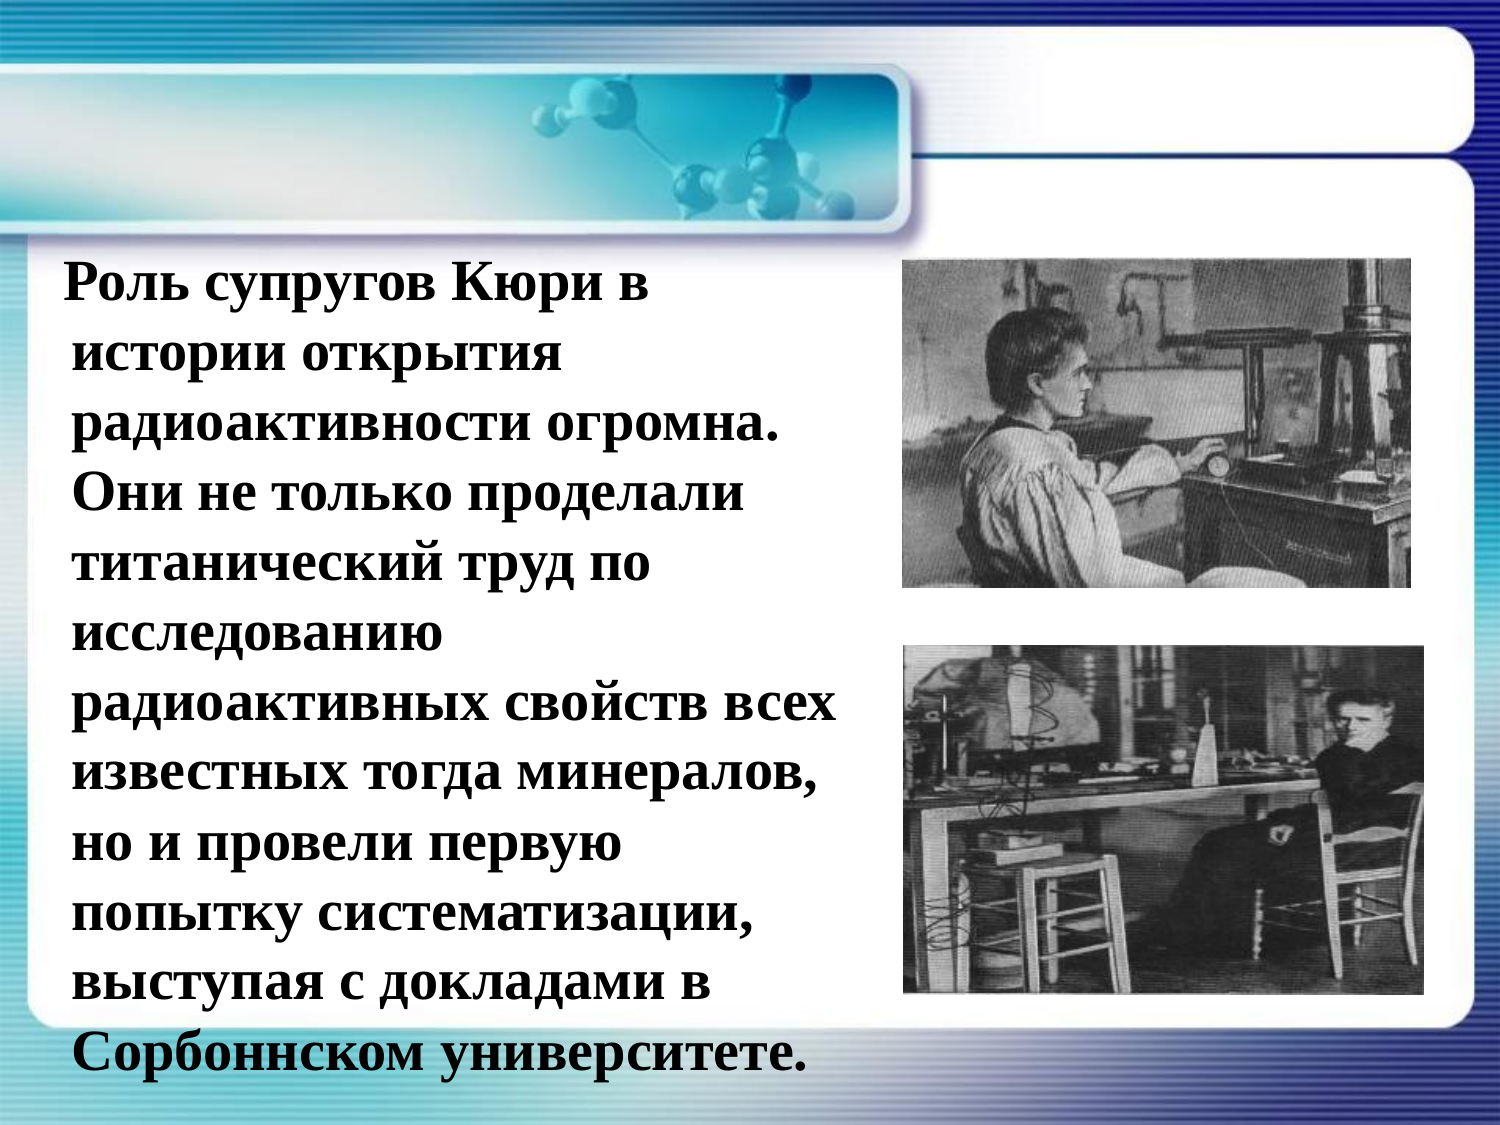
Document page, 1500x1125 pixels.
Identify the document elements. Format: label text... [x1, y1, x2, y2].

picture [0, 0, 1500, 1125]
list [902, 257, 1411, 588]
list Роль супругов Кюри в истории открытия радиоактивности огромна. Они не только проделали титанический труд по исследованию радиоактивных свойств всех известных тогда минералов, но и провели первую попытку систематизации, выступая с докладами в Сорбоннском университете. [0, 234, 856, 1006]
